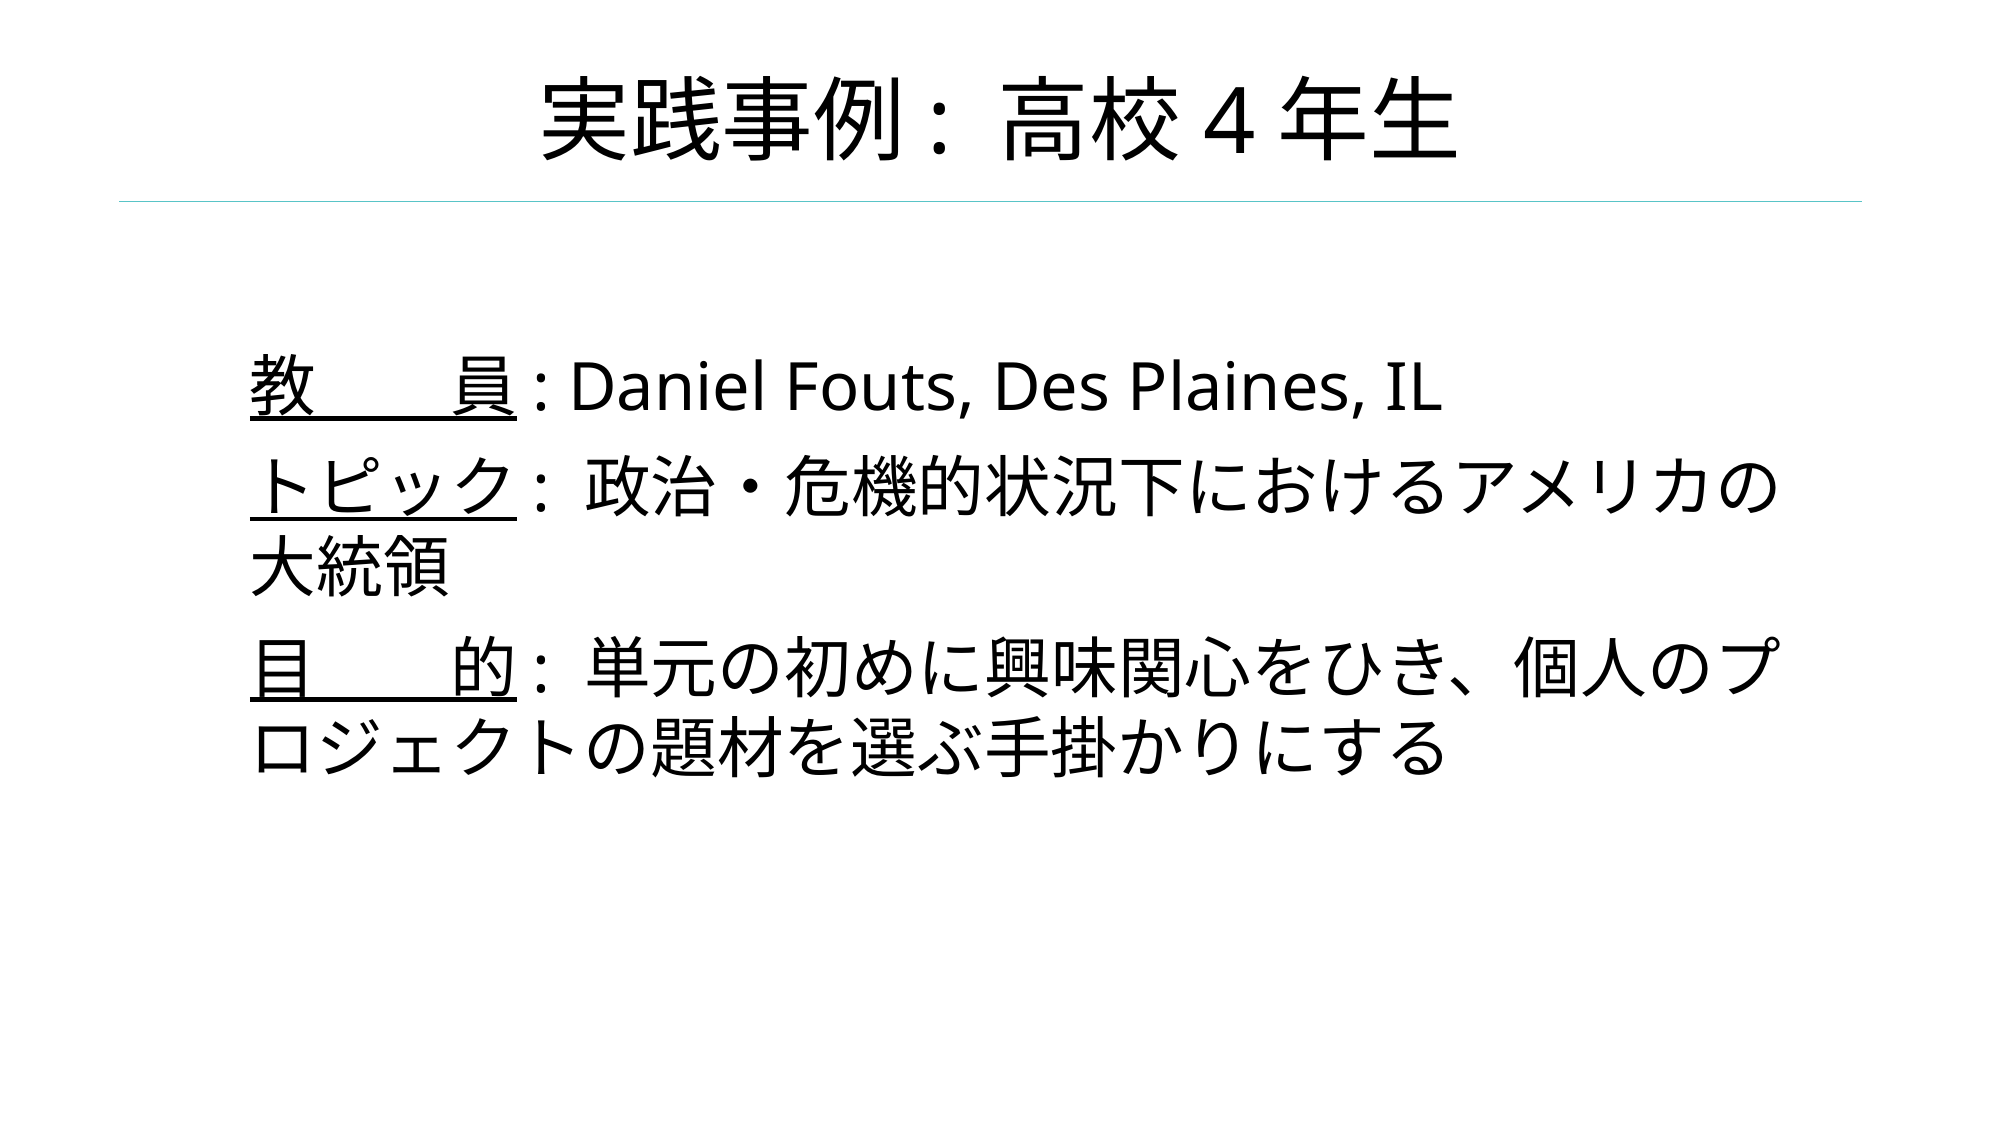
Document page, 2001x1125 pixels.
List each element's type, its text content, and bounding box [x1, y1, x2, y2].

text_box 教 員: Daniel Fouts, Des Plaines, IL トピック: 政治・危機的状況下におけるアメリカの大統領 目 的: 単元の初めに興味関心をひき、個人のプロジェクトの題材を選ぶ手掛かりにする [234, 296, 1813, 829]
title 実践事例: 高校4年生 [137, 15, 1863, 233]
